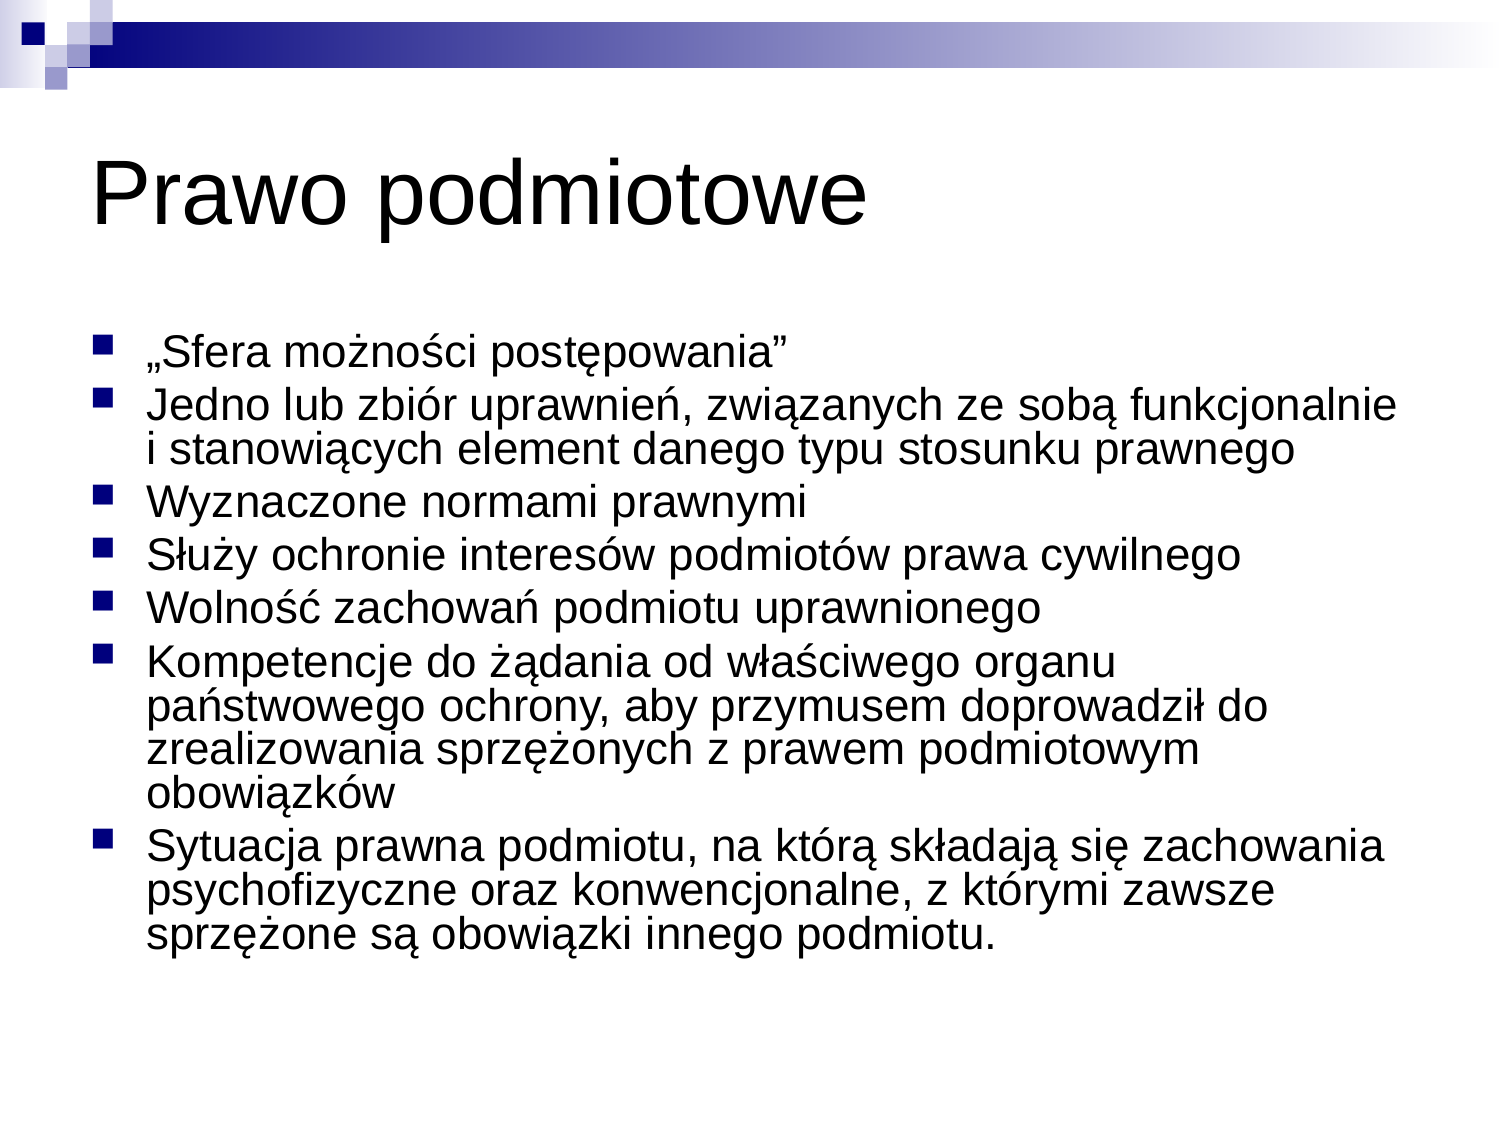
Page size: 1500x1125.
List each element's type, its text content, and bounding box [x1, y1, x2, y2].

list „Sfera możności postępowania” Jedno lub zbiór uprawnień, związanych ze sobą funkcjonalnie i stanowiących element danego typu stosunku prawnego Wyznaczone normami prawnymi Służy ochronie interesów podmiotów prawa cywilnego Wolność zachowań podmiotu uprawnionego Kompetencje do żądania od właściwego organu państwowego ochrony, aby przymusem doprowadził do zrealizowania sprzężonych z prawem podmiotowym obowiązków Sytuacja prawna podmiotu, na którą składają się zachowania psychofizyczne oraz konwencjonalne, z którymi zawsze sprzężone są obowiązki innego podmiotu. [74, 324, 1426, 963]
title Prawo podmiotowe [74, 74, 1426, 301]
